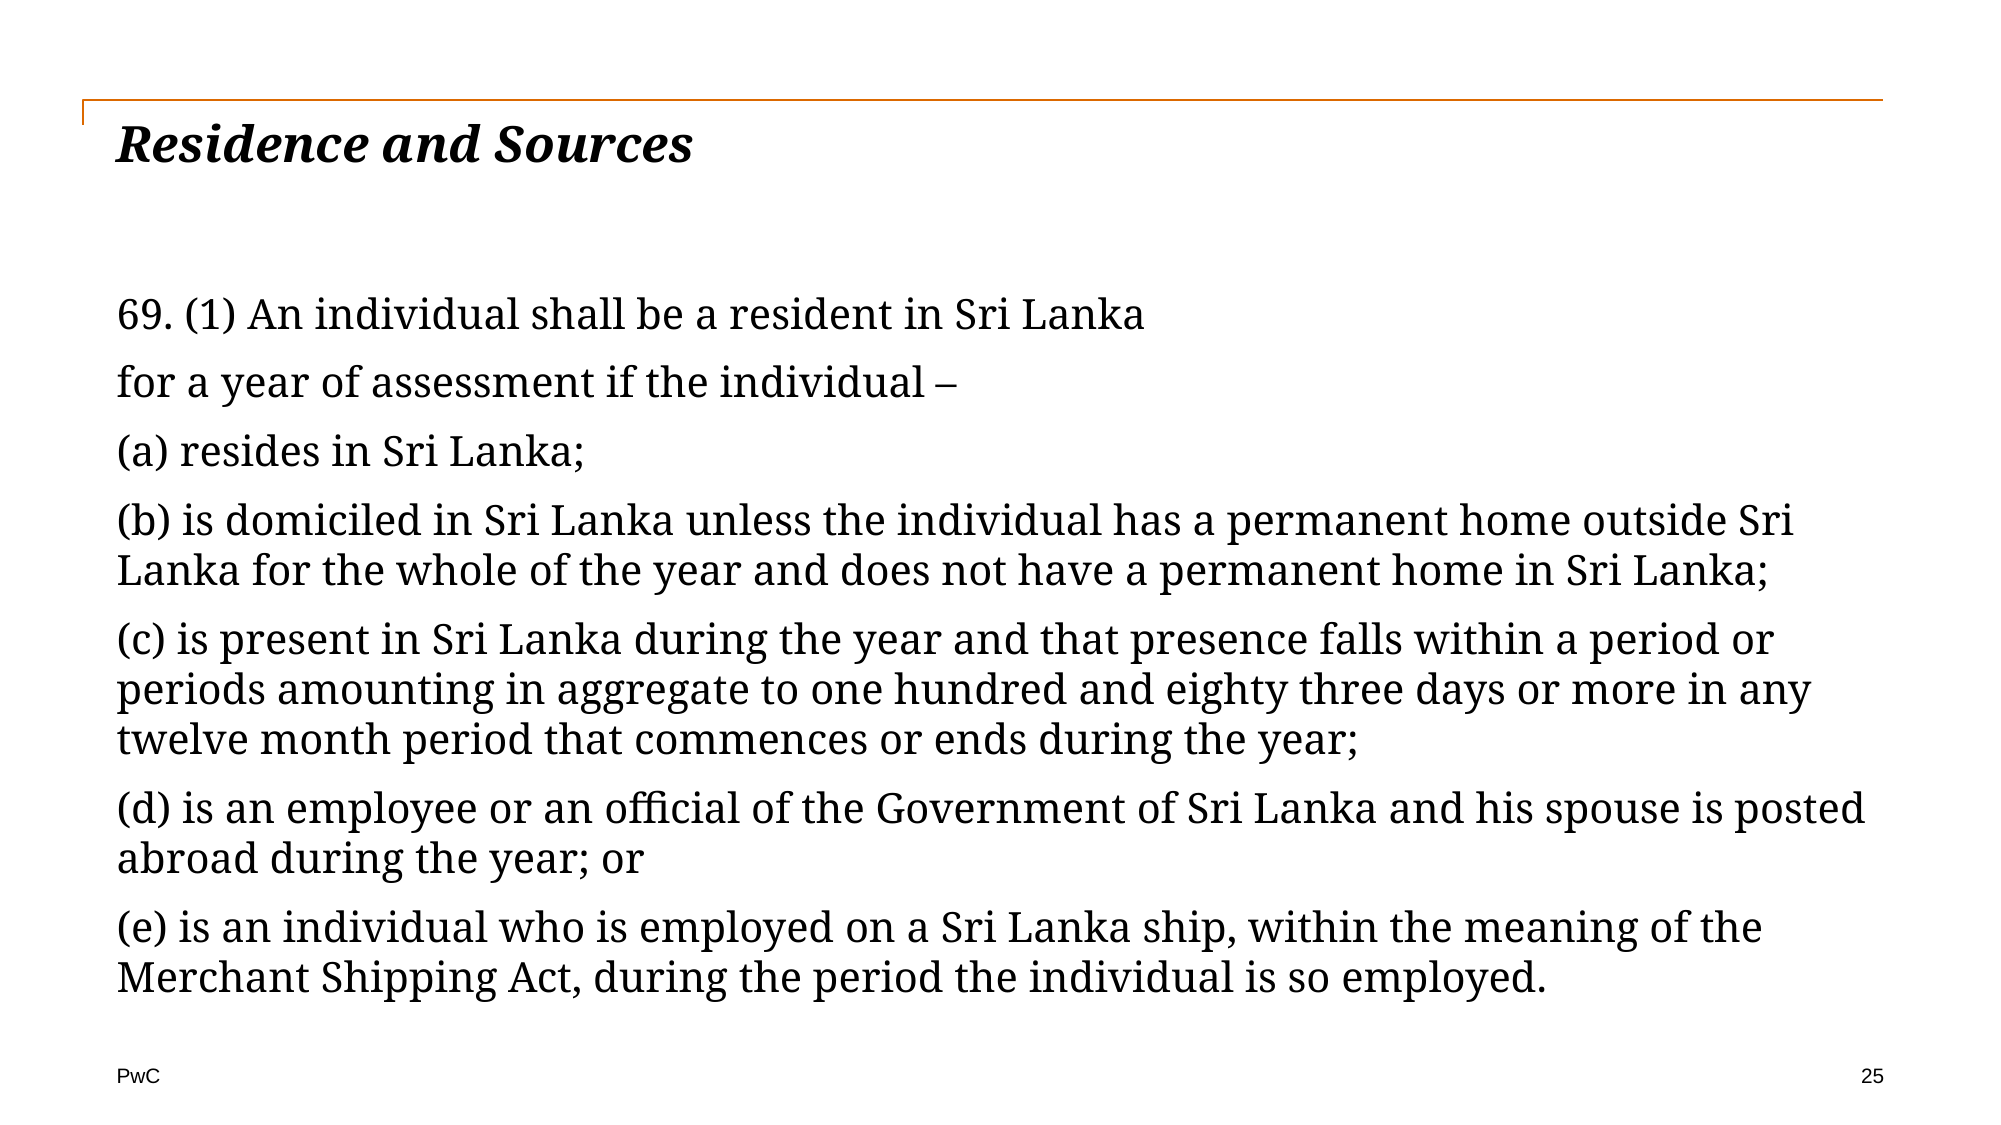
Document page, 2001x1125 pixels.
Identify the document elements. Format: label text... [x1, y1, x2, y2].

slide_number 25 [1550, 1062, 1884, 1088]
list 69. (1) An individual shall be a resident in Sri Lanka for a year of assessment if the individual – (a) resides in Sri Lanka; (b) is domiciled in Sri Lanka unless the individual has a permanent home outside Sri Lanka for the whole of the year and does not have a permanent home in Sri Lanka; (c) is present in Sri Lanka during the year and that presence falls within a period or periods amounting in aggregate to one hundred and eighty three days or more in any twelve month period that commences or ends during the year; (d) is an employee or an official of the Government of Sri Lanka and his spouse is posted abroad during the year; or (e) is an individual who is employed on a Sri Lanka ship, within the meaning of the Merchant Shipping Act, during the period the individual is so employed. [116, 287, 1884, 1013]
title Residence and Sources [116, 112, 1884, 263]
